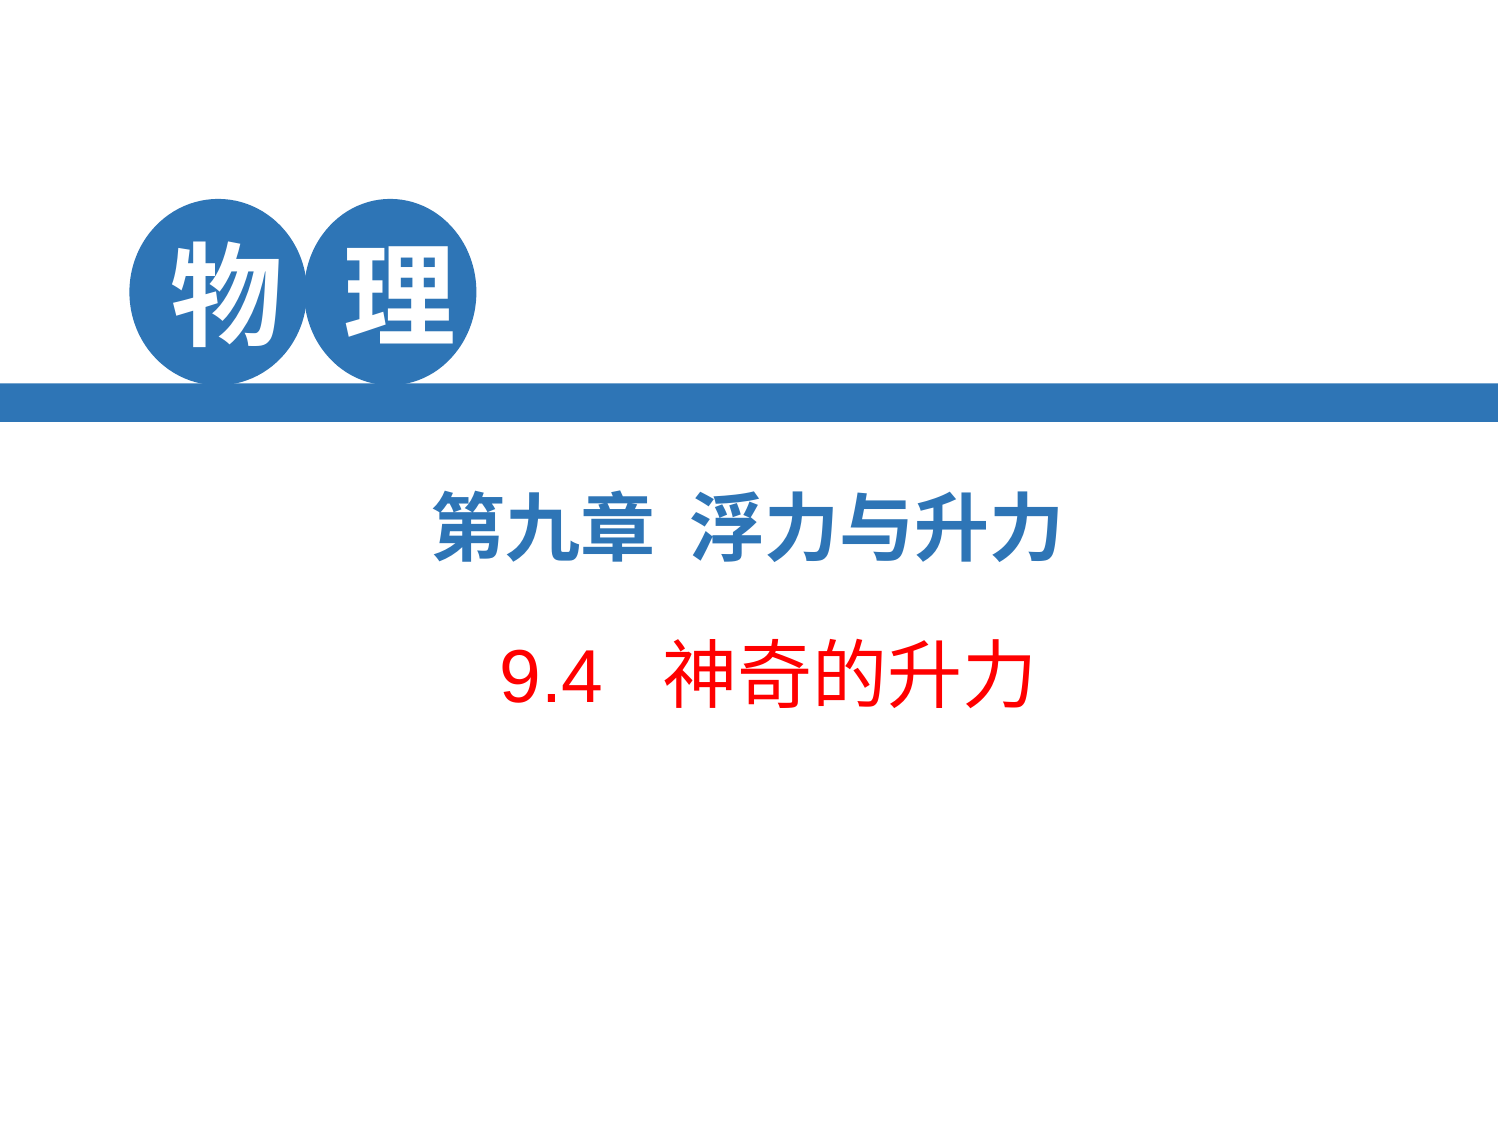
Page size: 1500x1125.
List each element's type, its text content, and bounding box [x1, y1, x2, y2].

text_box 第九章 浮力与升力 [0, 427, 1498, 575]
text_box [0, 198, 1498, 422]
text_box 9.4 神奇的升力 [0, 575, 1498, 725]
